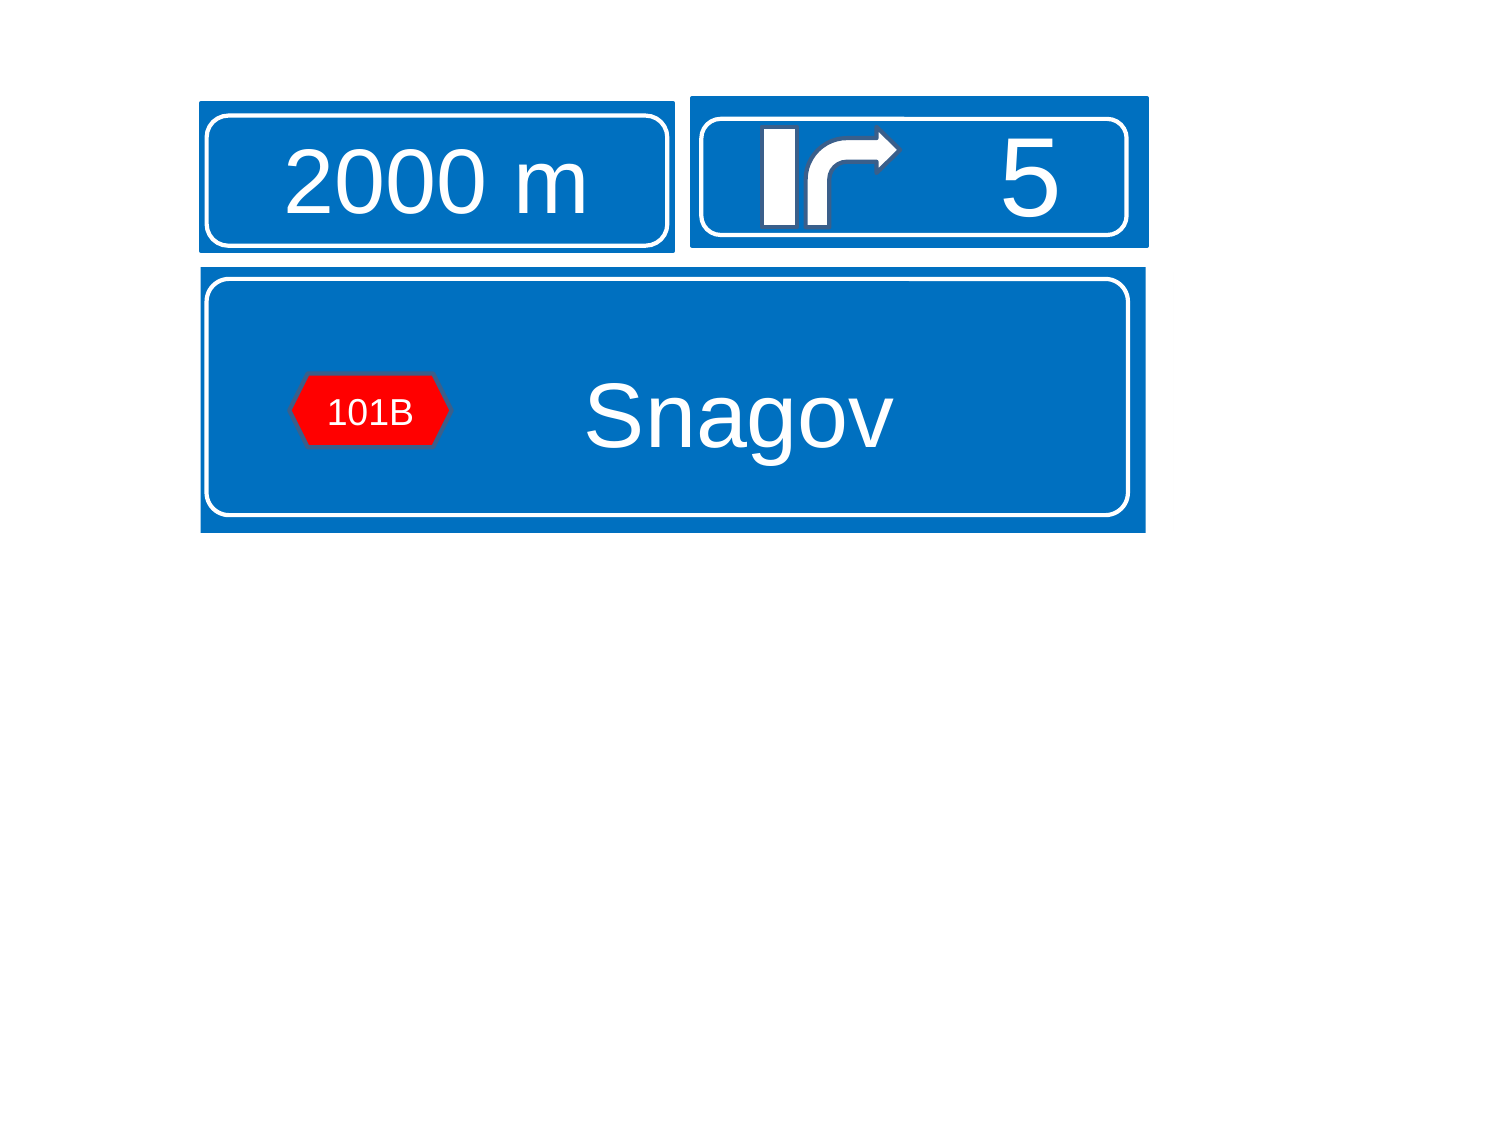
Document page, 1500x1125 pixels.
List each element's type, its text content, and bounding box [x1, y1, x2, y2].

text_box 2000 m [199, 101, 675, 253]
text_box 101B [287, 371, 454, 450]
text_box 5 [690, 96, 1149, 248]
text_box Snagov [200, 267, 1146, 533]
text_box [204, 276, 1131, 518]
text_box [699, 116, 1129, 238]
text_box [204, 113, 670, 248]
